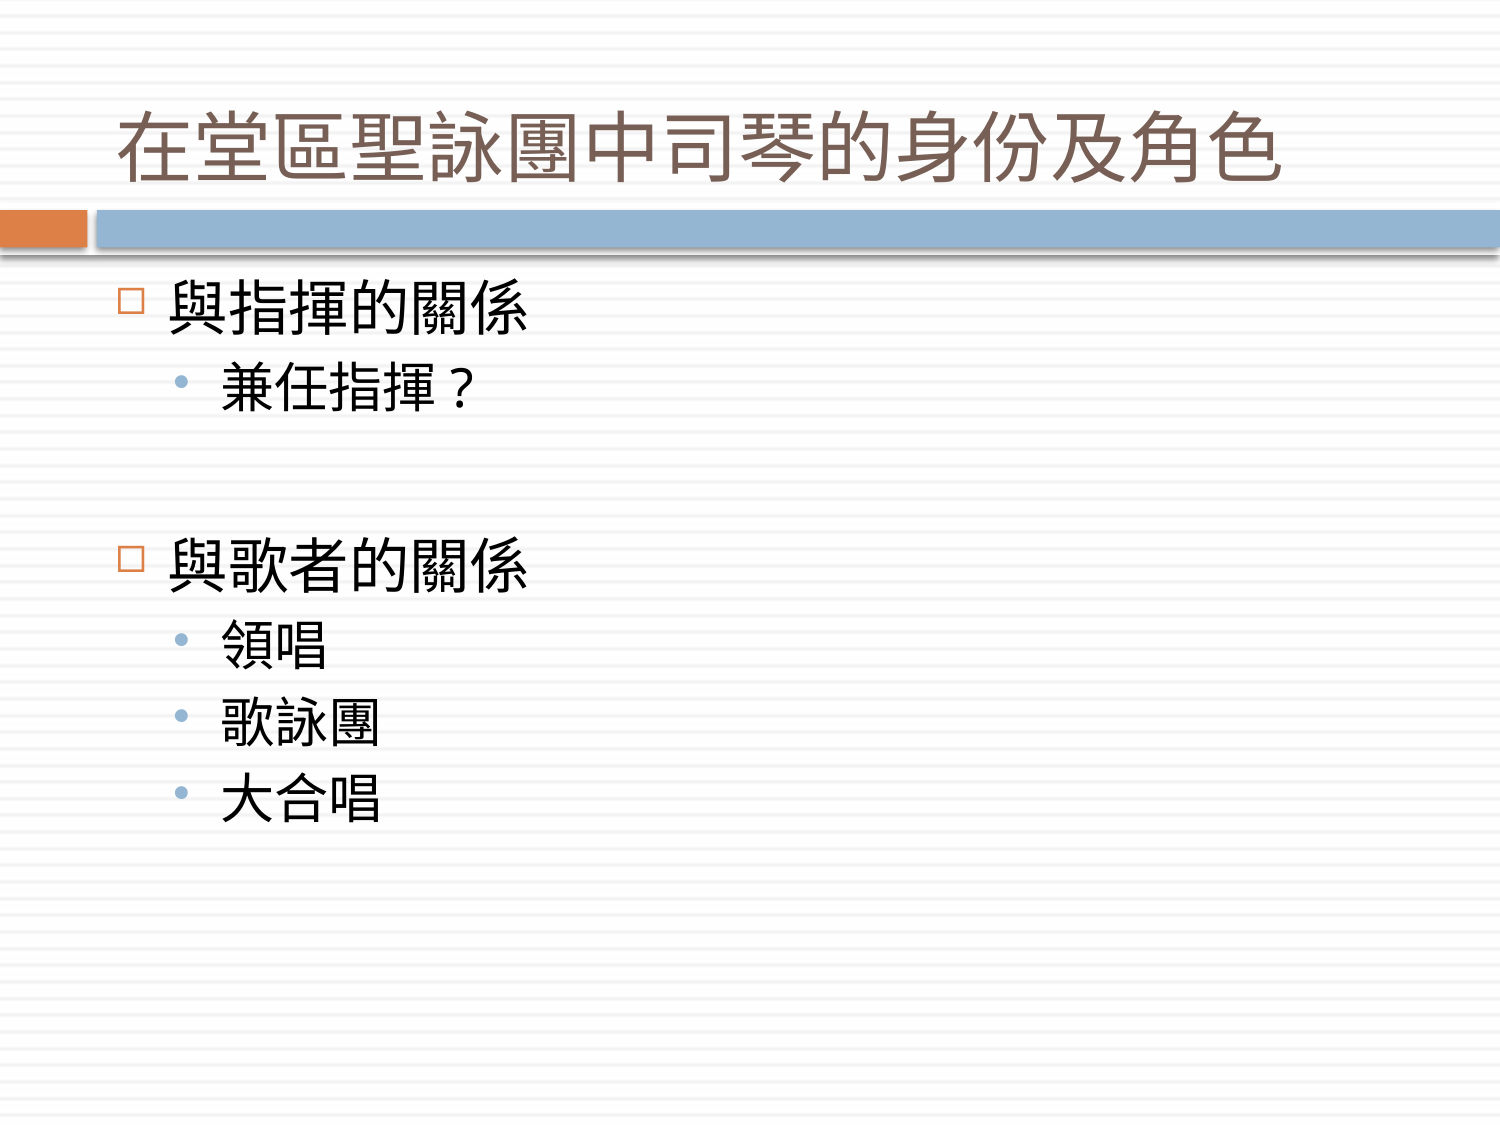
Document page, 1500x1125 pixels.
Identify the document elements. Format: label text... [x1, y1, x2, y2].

title 在堂區聖詠團中司琴的身份及角色 [100, 90, 1438, 200]
list 與指揮的關係 兼任指揮? 與歌者的關係 領唱 歌詠團 大合唱 [100, 262, 1438, 1000]
